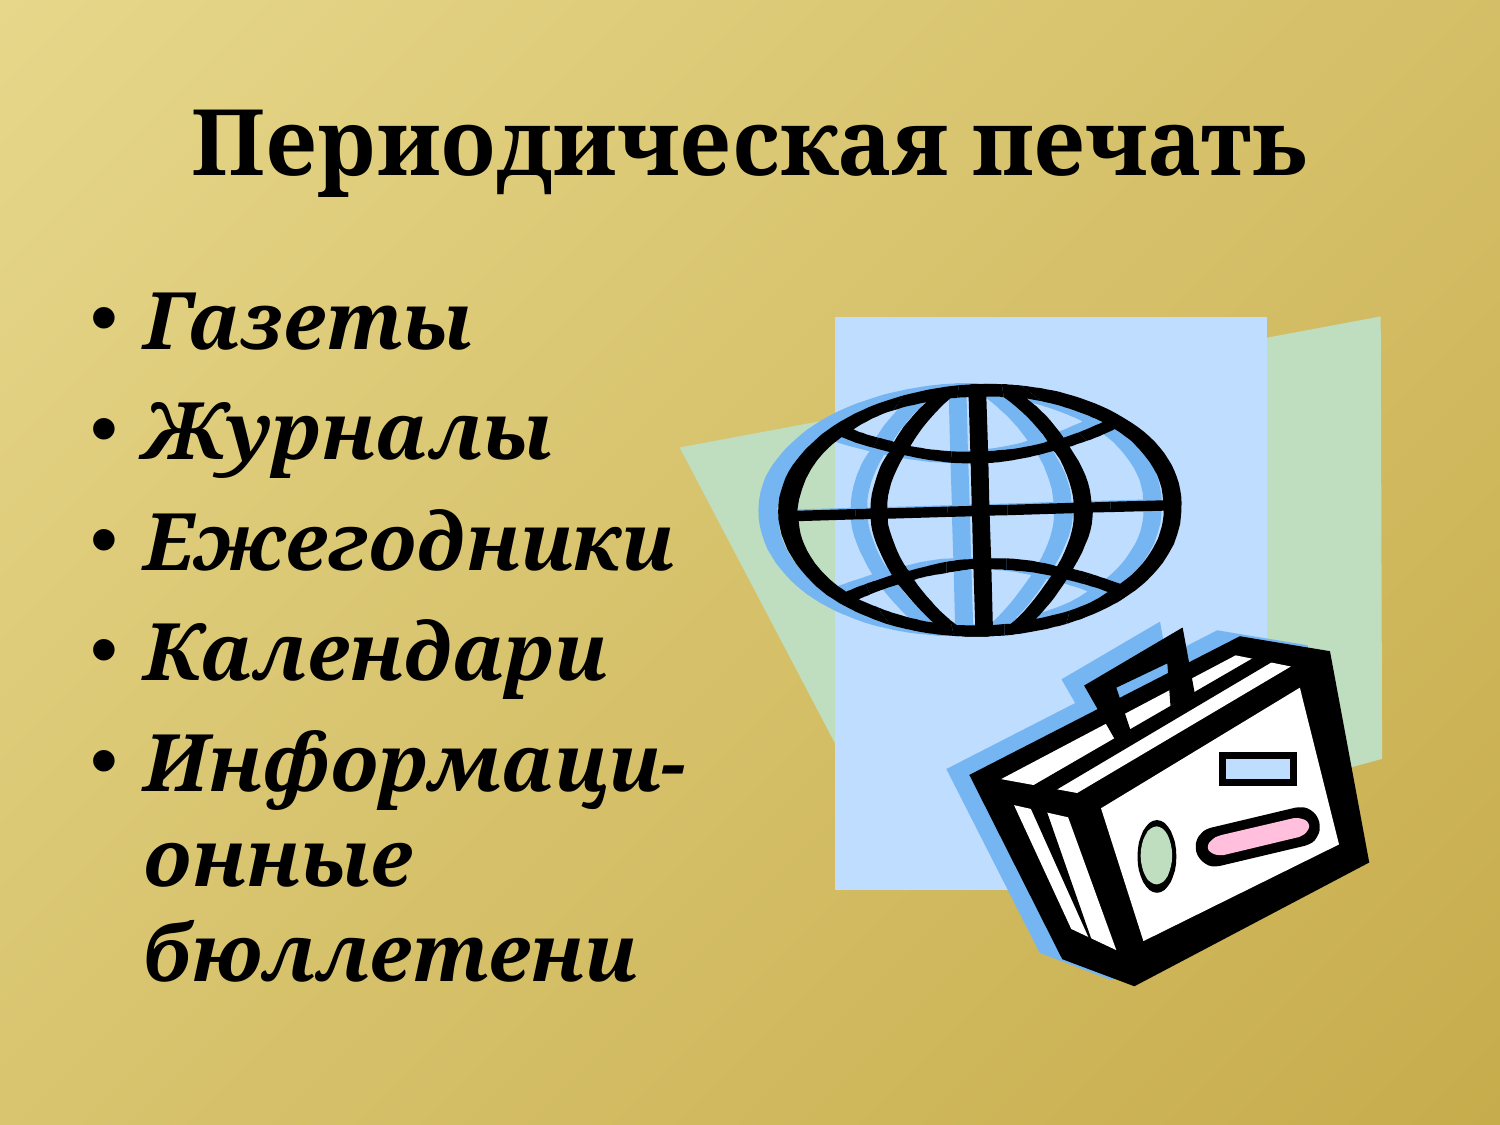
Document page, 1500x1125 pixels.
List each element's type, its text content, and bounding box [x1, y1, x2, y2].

list Газеты Журналы Ежегодники Календари Информаци-онные бюллетени [75, 262, 738, 1005]
picture [679, 316, 1383, 987]
title Периодическая печать [75, 45, 1425, 233]
